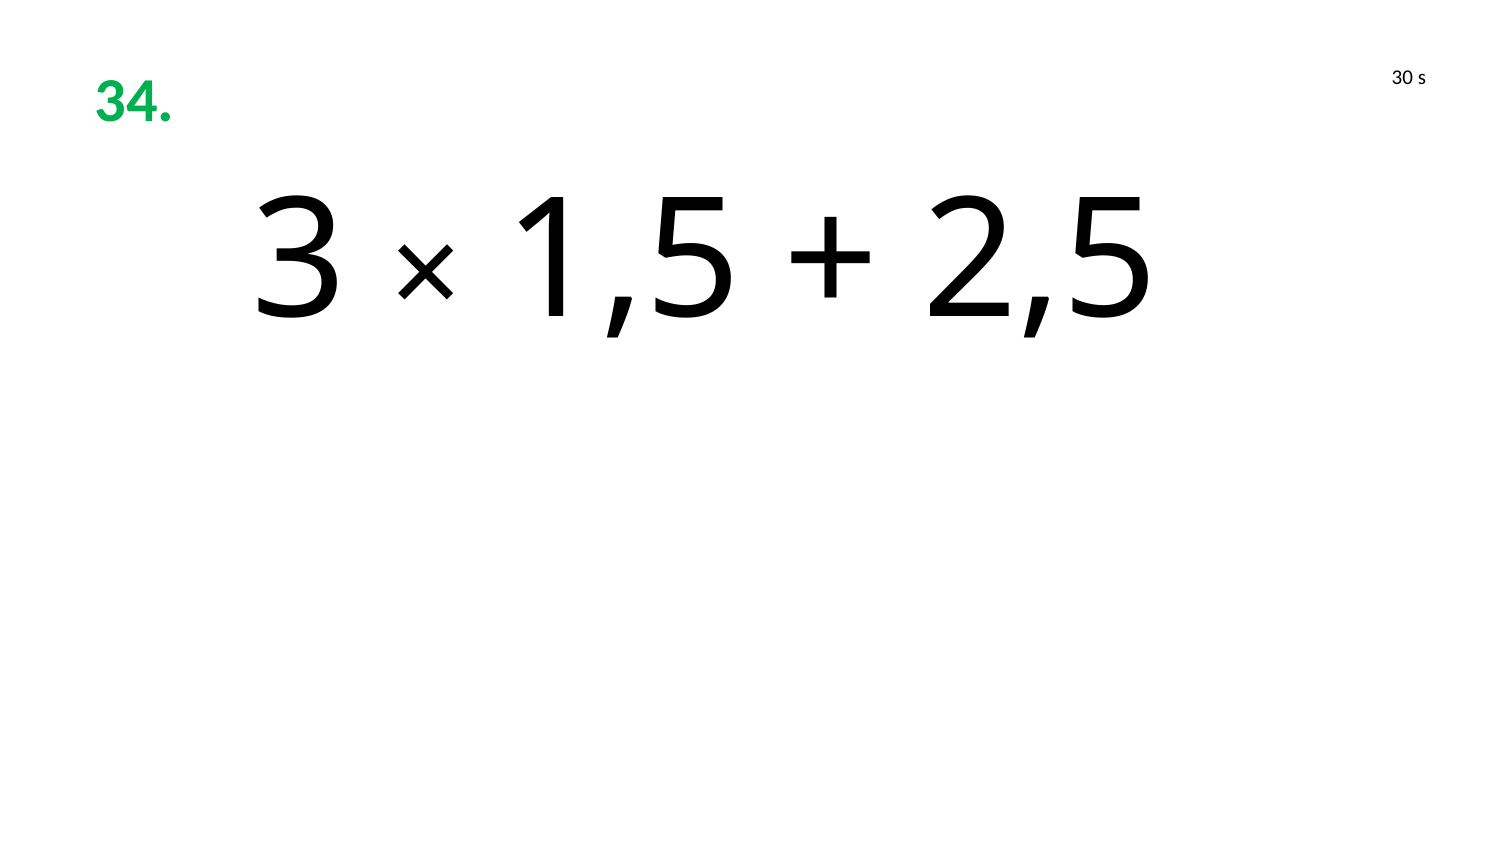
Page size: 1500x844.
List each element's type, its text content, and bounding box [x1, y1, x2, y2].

text_box 3 × 1,5 + 2,5 [236, 142, 1174, 358]
text_box 34. [79, 51, 190, 142]
text_box 30 s [1376, 56, 1465, 97]
